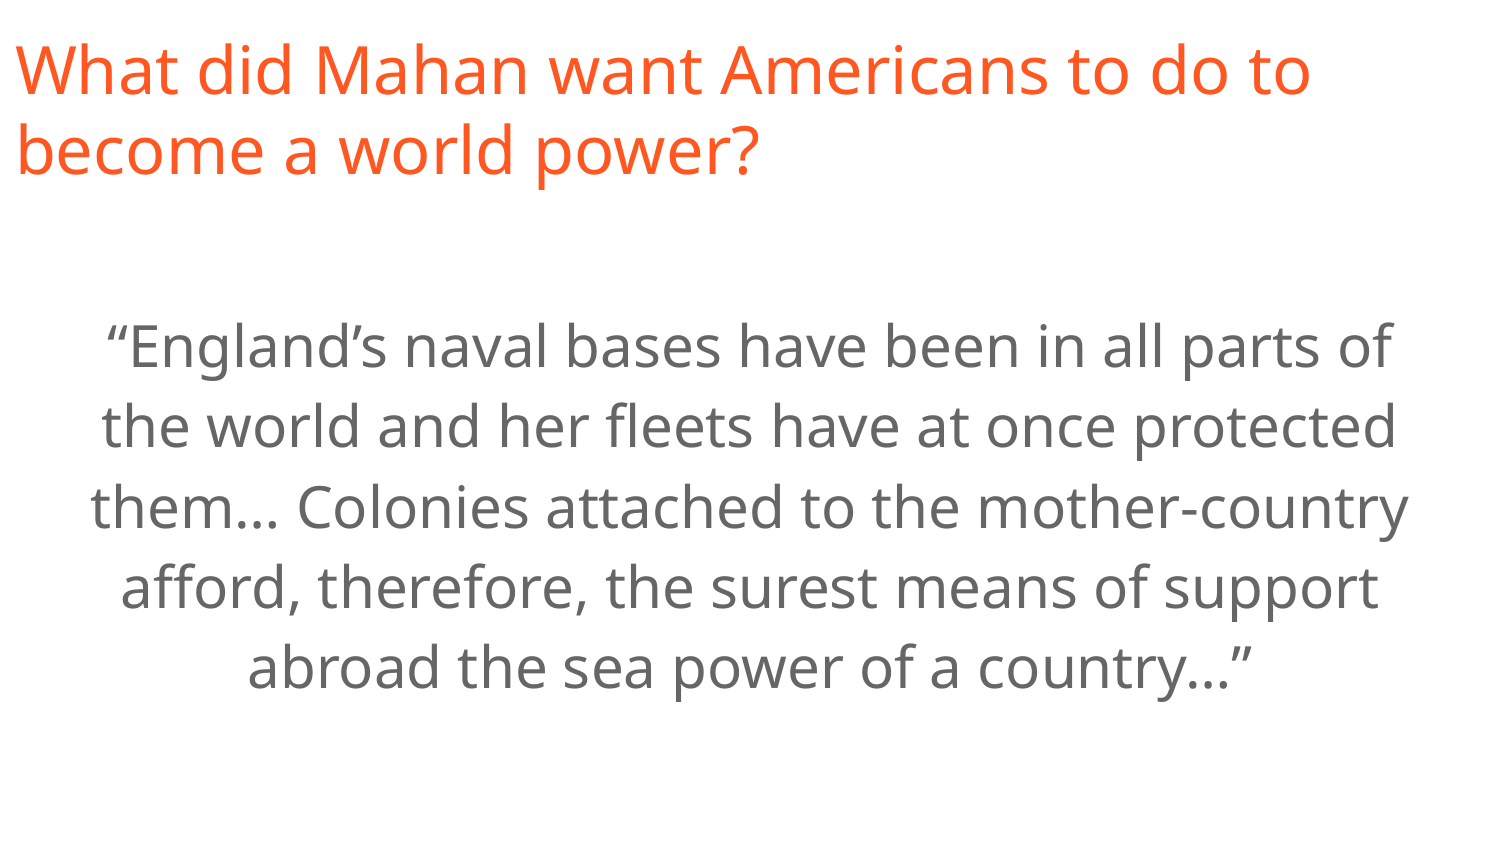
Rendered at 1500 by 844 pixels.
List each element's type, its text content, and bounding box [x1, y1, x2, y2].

list “England’s naval bases have been in all parts of the world and her fleets have at once protected them… Colonies attached to the mother-country afford, therefore, the surest means of support abroad the sea power of a country…” [51, 189, 1449, 750]
title What did Mahan want Americans to do to become a world power? [0, 12, 1500, 107]
